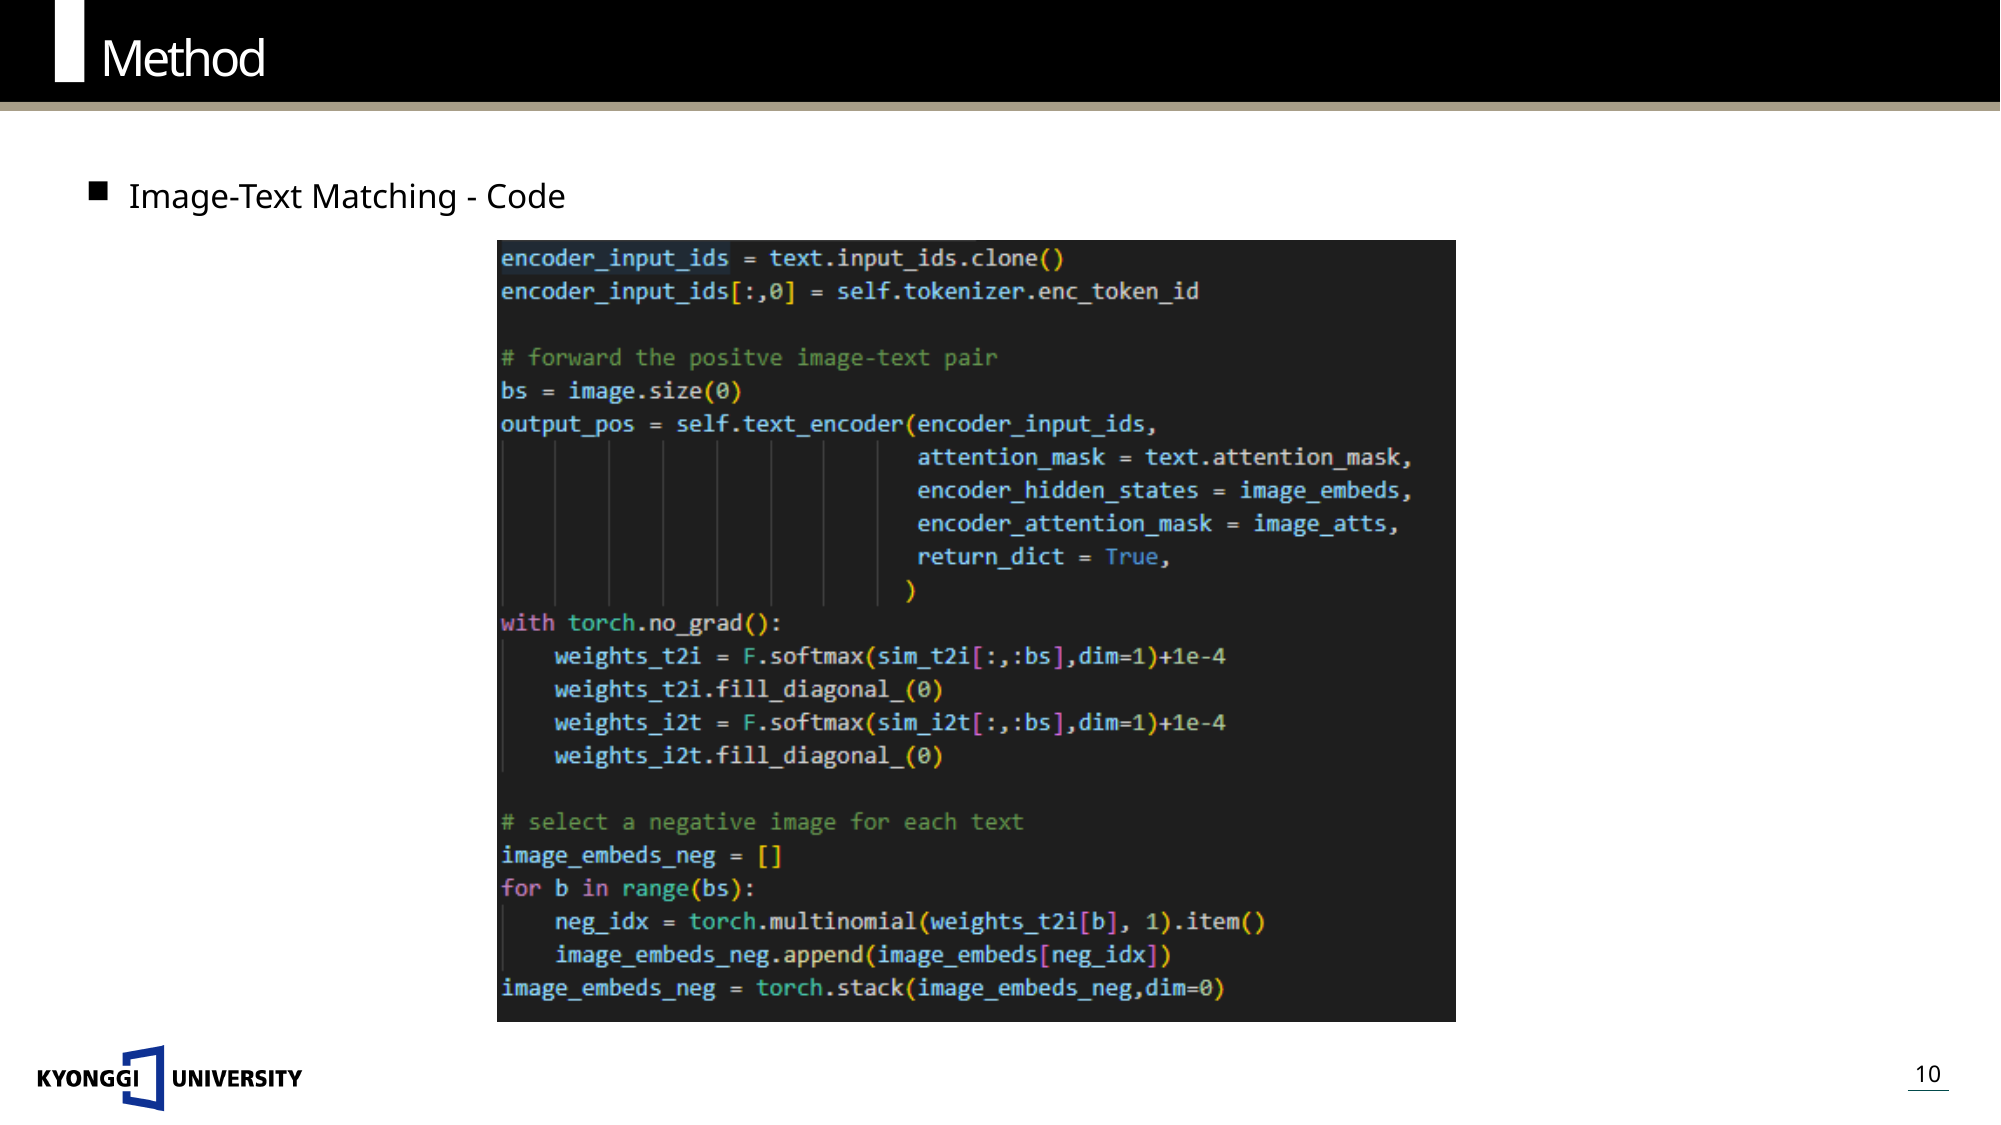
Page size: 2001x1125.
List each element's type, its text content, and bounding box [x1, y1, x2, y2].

picture [0, 0, 2000, 111]
list Image-Text Matching - Code [70, 168, 1897, 1035]
picture [497, 240, 1456, 1022]
picture [25, 1035, 309, 1119]
list Method [85, 0, 1946, 99]
